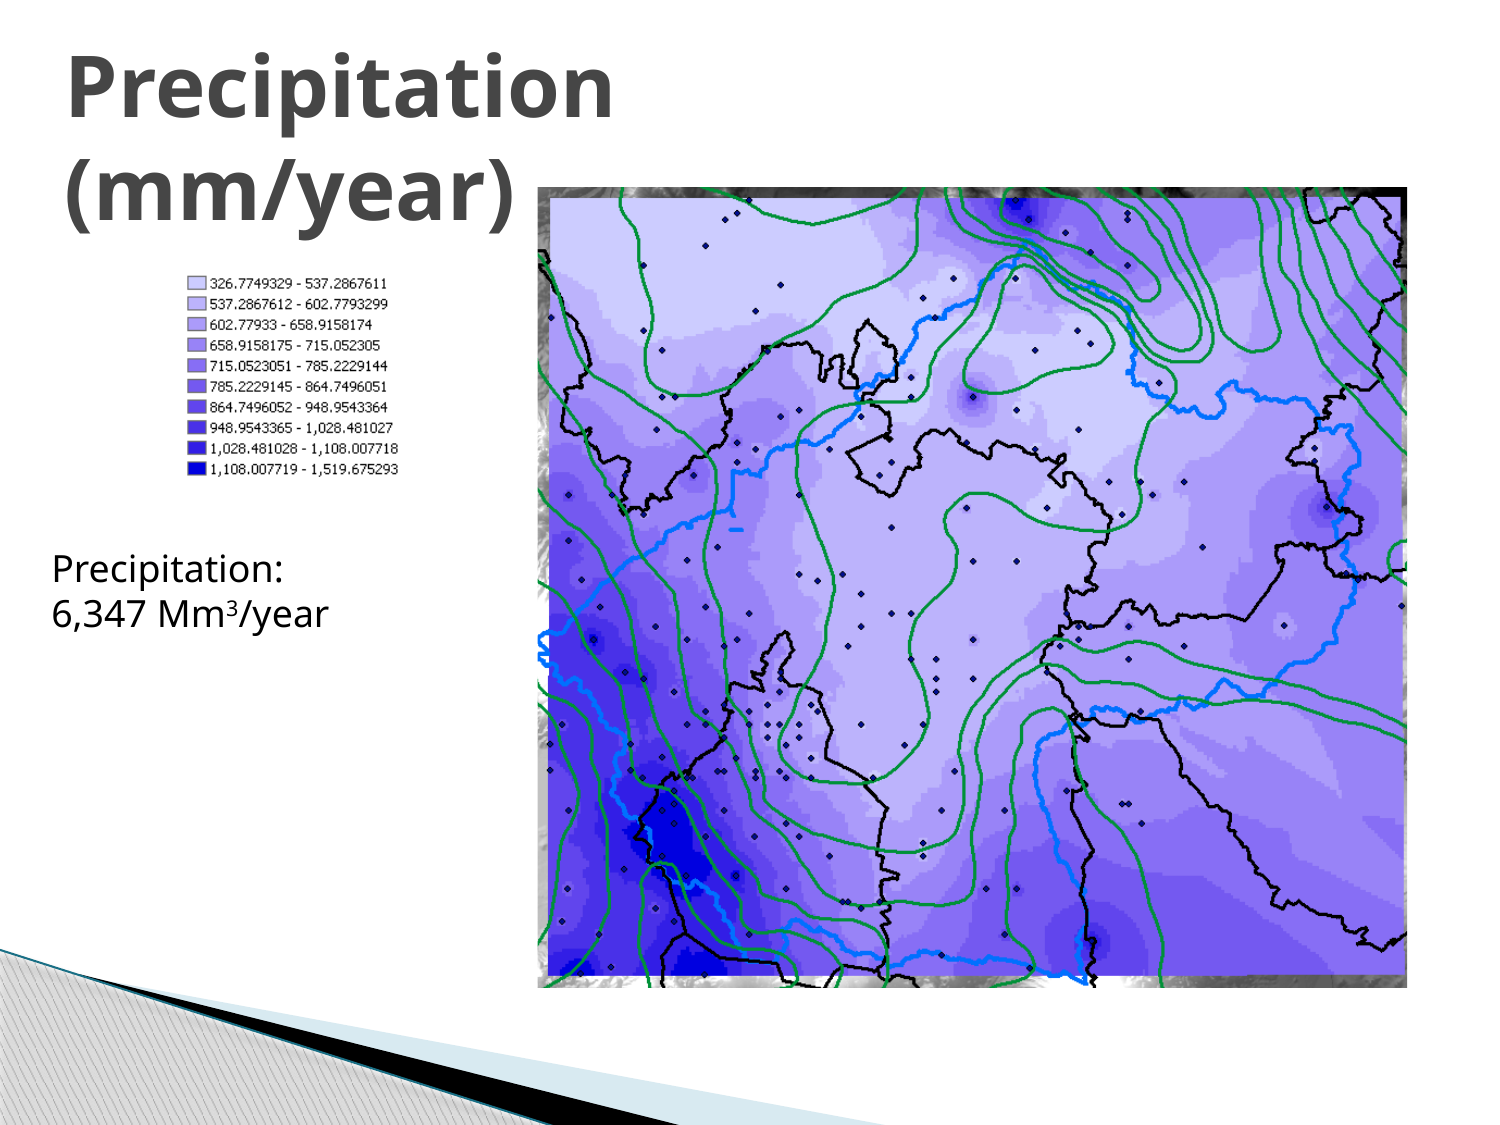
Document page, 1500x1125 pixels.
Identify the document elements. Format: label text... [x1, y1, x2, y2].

text_box Precipitation: 6,347 Mm3/year [36, 537, 345, 643]
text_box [74, 274, 413, 501]
picture [537, 187, 1408, 988]
text_box Precipitation (mm/year) [49, 24, 1088, 245]
